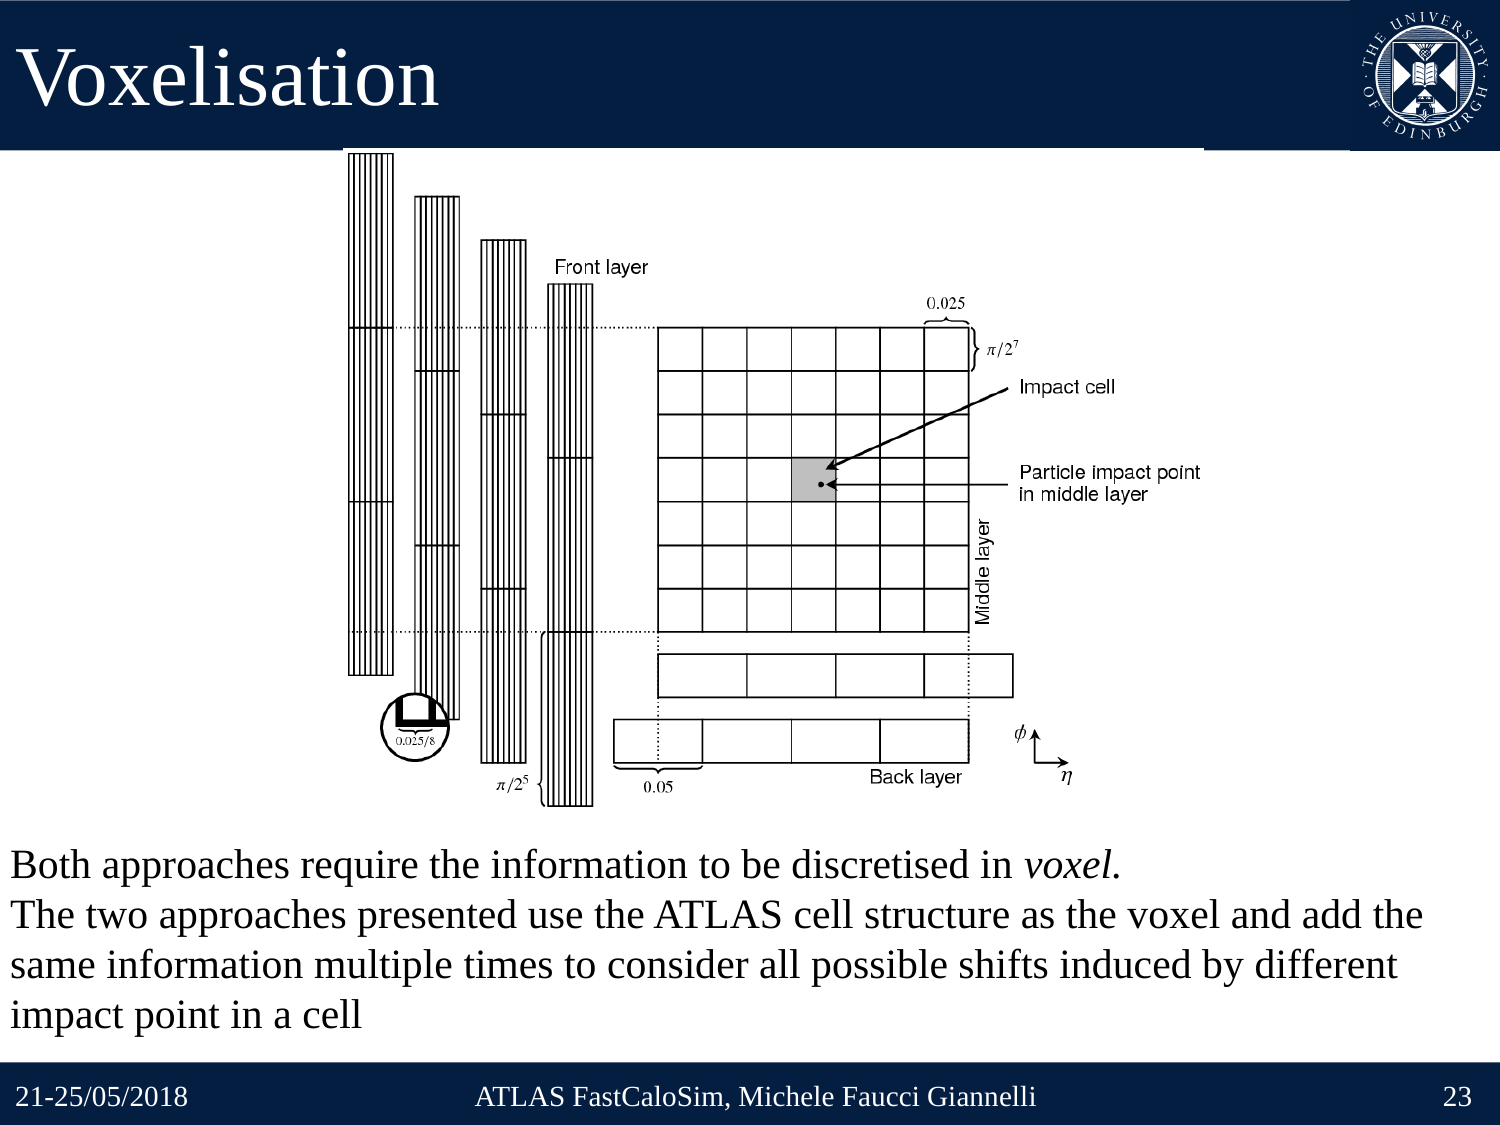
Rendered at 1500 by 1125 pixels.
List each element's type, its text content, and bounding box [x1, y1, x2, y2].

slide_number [0, 1065, 350, 1125]
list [343, 148, 1205, 811]
text_box Both approaches require the information to be discretised in voxel. The two approaches presented use the ATLAS cell structure as the voxel and add the same information multiple times to consider all possible shifts induced by different impact point in a cell [0, 829, 1498, 1045]
footer ATLAS FastCaloSim, Michele Faucci Giannelli [431, 1065, 1081, 1125]
slide_number 23 [1137, 1065, 1488, 1125]
title Voxelisation [0, 12, 1350, 130]
picture [1350, 0, 1500, 151]
